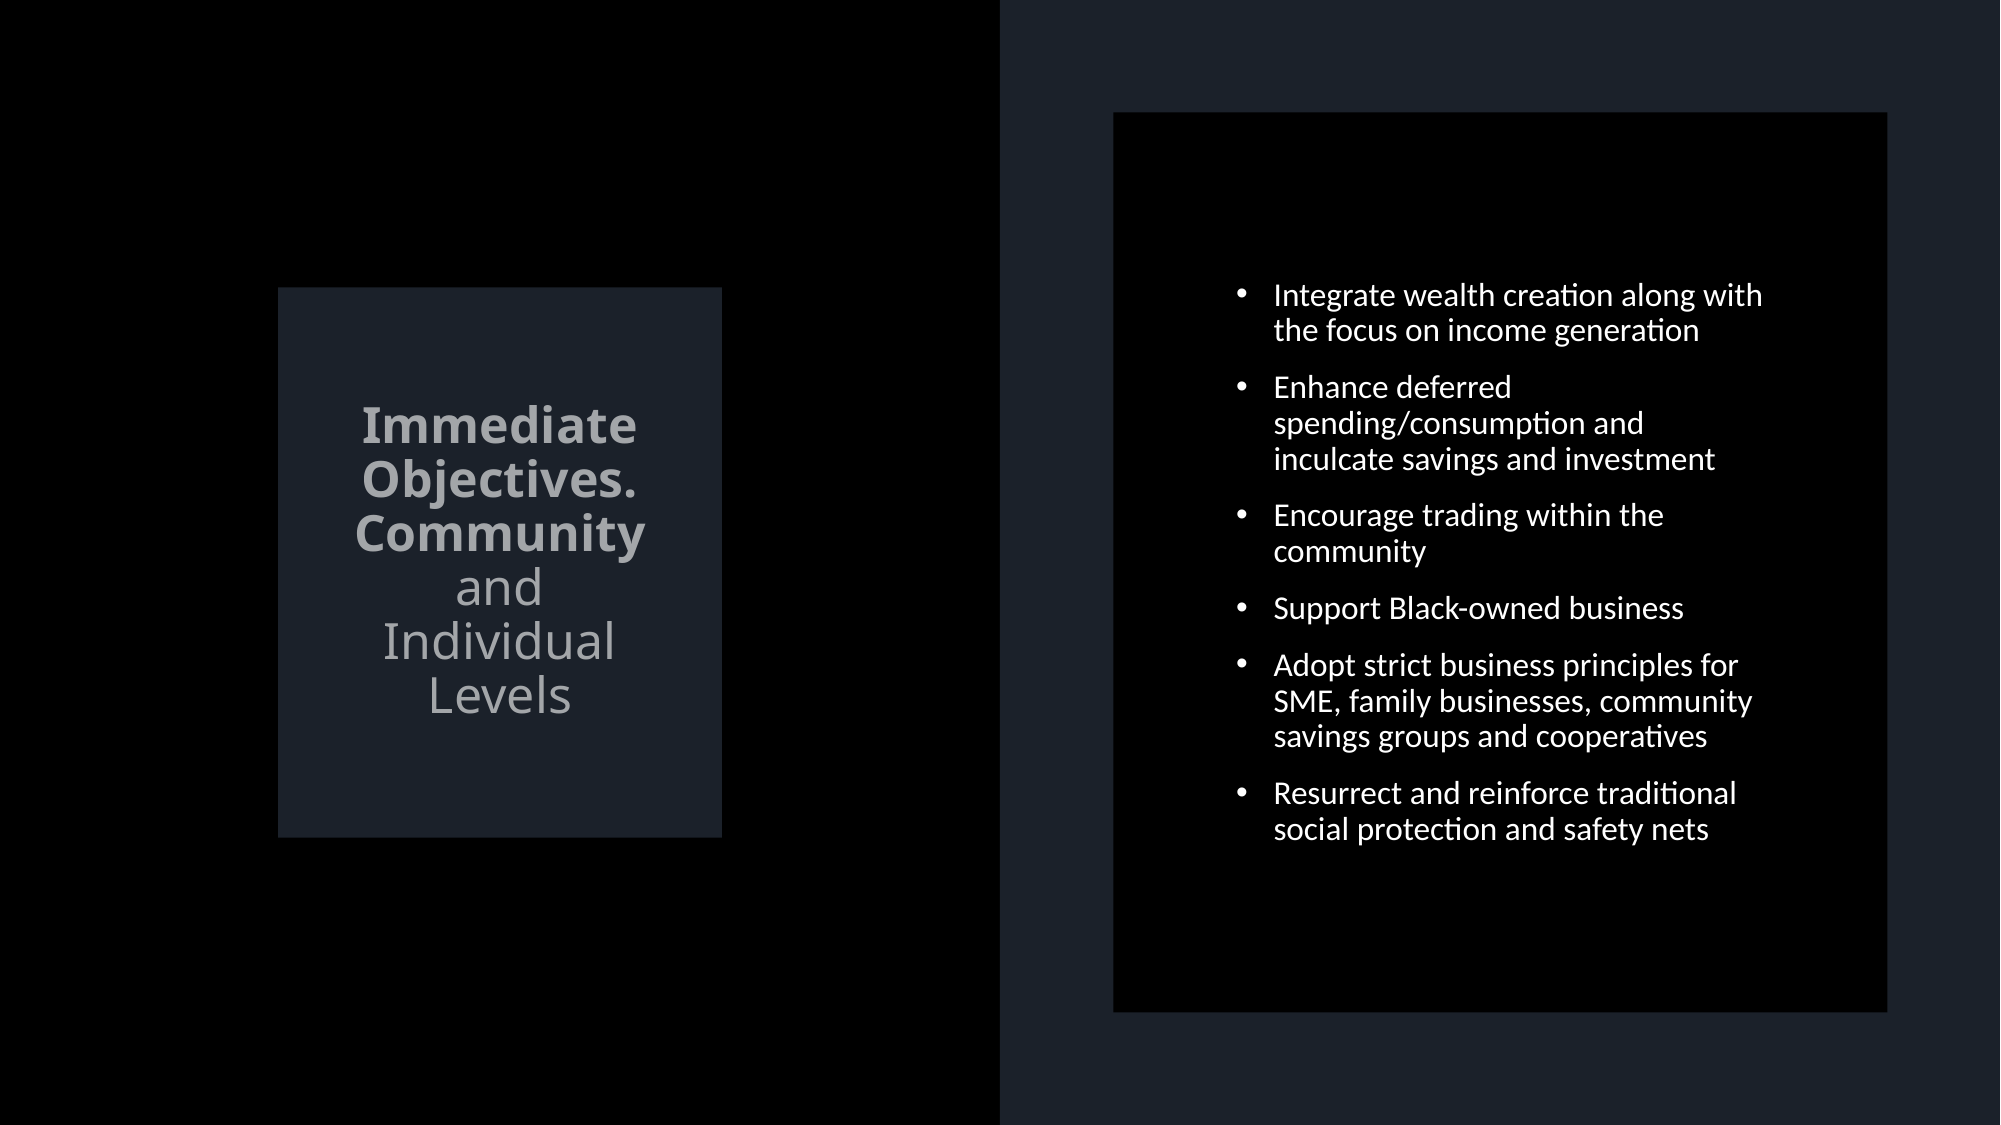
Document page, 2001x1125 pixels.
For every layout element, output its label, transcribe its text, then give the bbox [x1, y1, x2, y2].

text_box [999, 0, 2000, 1125]
text_box [0, 0, 999, 1125]
text_box [277, 286, 723, 839]
text_box [1112, 111, 1888, 1013]
title Immediate Objectives. Community and Individual Levels [333, 344, 667, 781]
list Integrate wealth creation along with the focus on income generation Enhance deferred spending/consumption and inculcate savings and investment Encourage trading within the community Support Black-owned business Adopt strict business principles for SME, family businesses, community savings groups and cooperatives Resurrect and reinforce traditional social protection and safety nets [1221, 217, 1784, 908]
